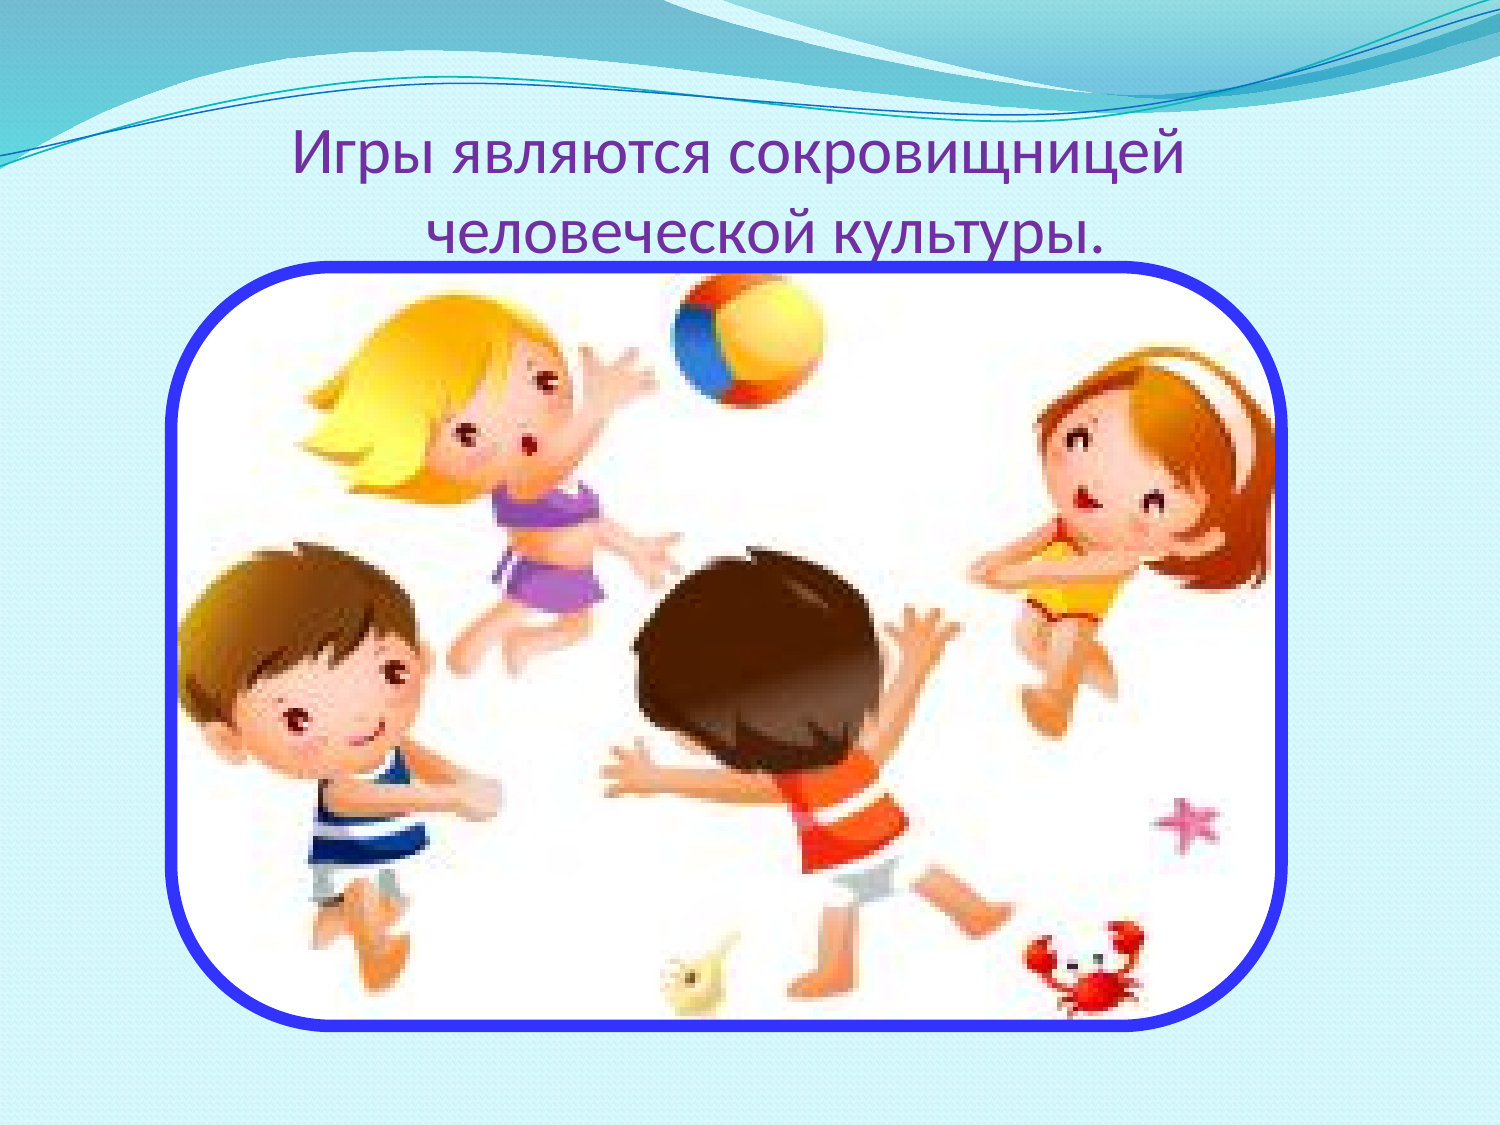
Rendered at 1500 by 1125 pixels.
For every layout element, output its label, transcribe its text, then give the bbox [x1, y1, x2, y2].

title Игры являются сокровищницей человеческой культуры. [171, 42, 1359, 268]
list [170, 266, 1282, 1027]
